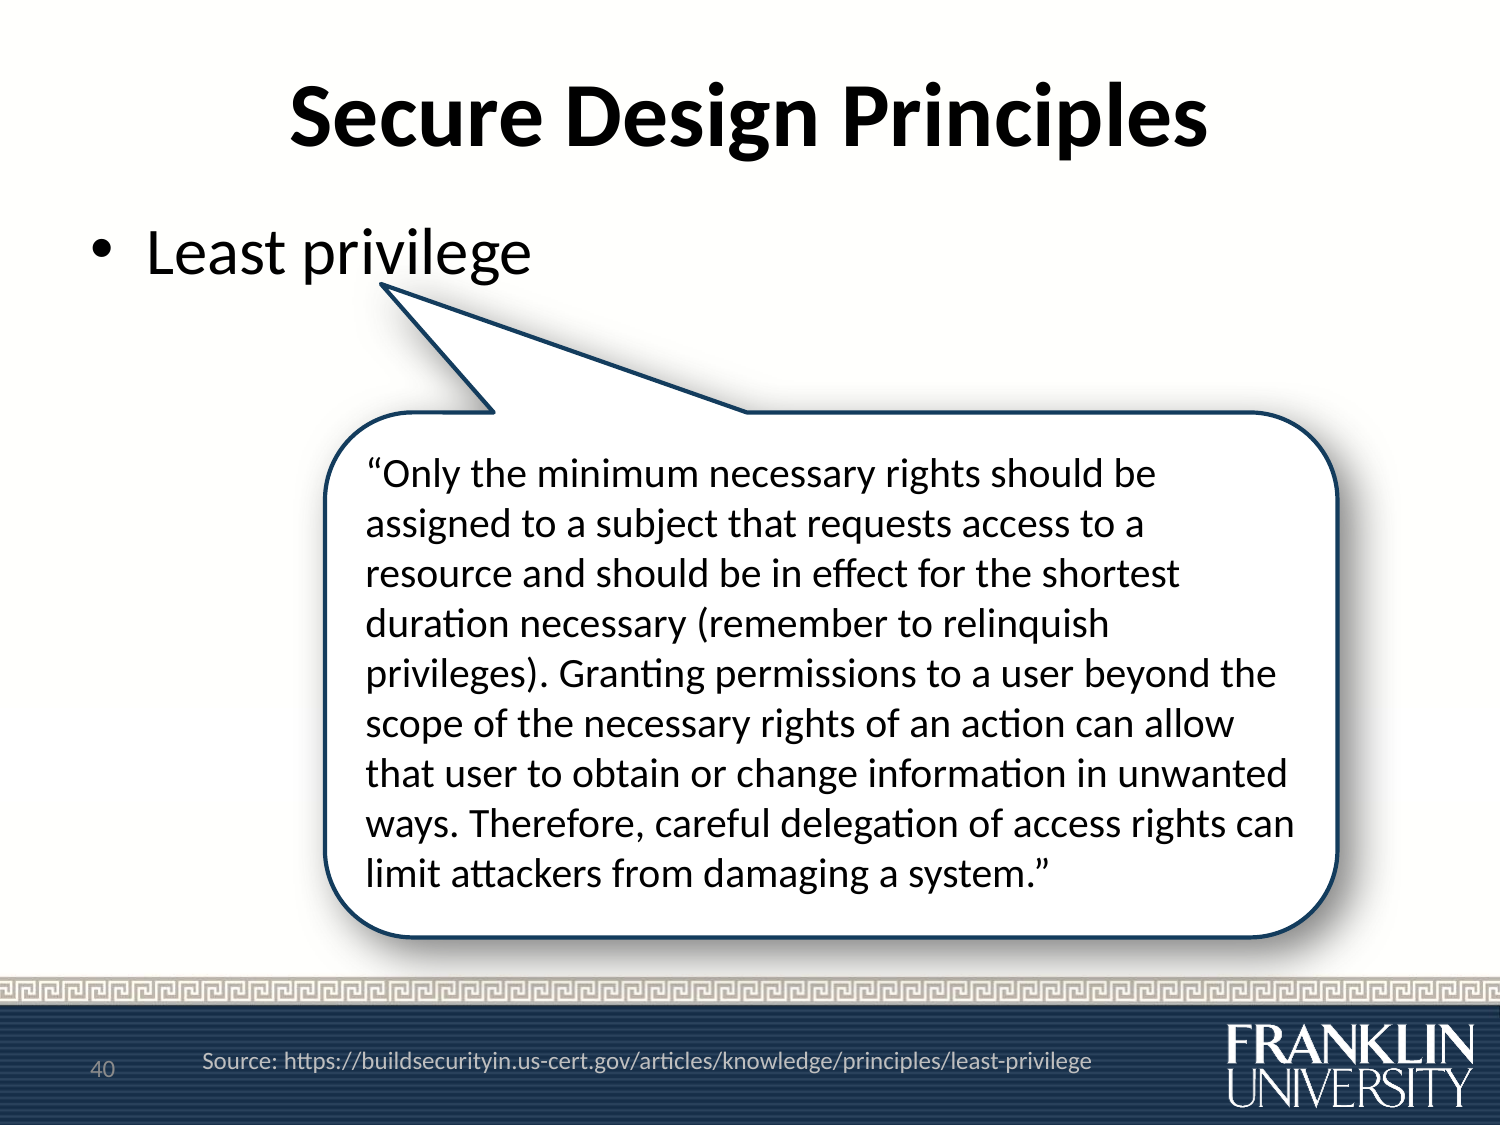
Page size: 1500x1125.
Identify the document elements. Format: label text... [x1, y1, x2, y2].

picture [0, 0, 1500, 1125]
slide_number 40 [75, 1037, 425, 1098]
text_box Source: https://buildsecurityin.us-cert.gov/articles/knowledge/principles/least-privilege [187, 1037, 1150, 1083]
list Least privilege [75, 200, 1425, 963]
text_box “Only the minimum necessary rights should be assigned to a subject that requests access to a resource and should be in effect for the shortest duration necessary (remember to relinquish privileges). Granting permissions to a user beyond the scope of the necessary rights of an action can allow that user to obtain or change information in unwanted ways. Therefore, careful delegation of access rights can limit attackers from damaging a system.” [322, 281, 1340, 940]
title Secure Design Principles [75, 45, 1425, 175]
